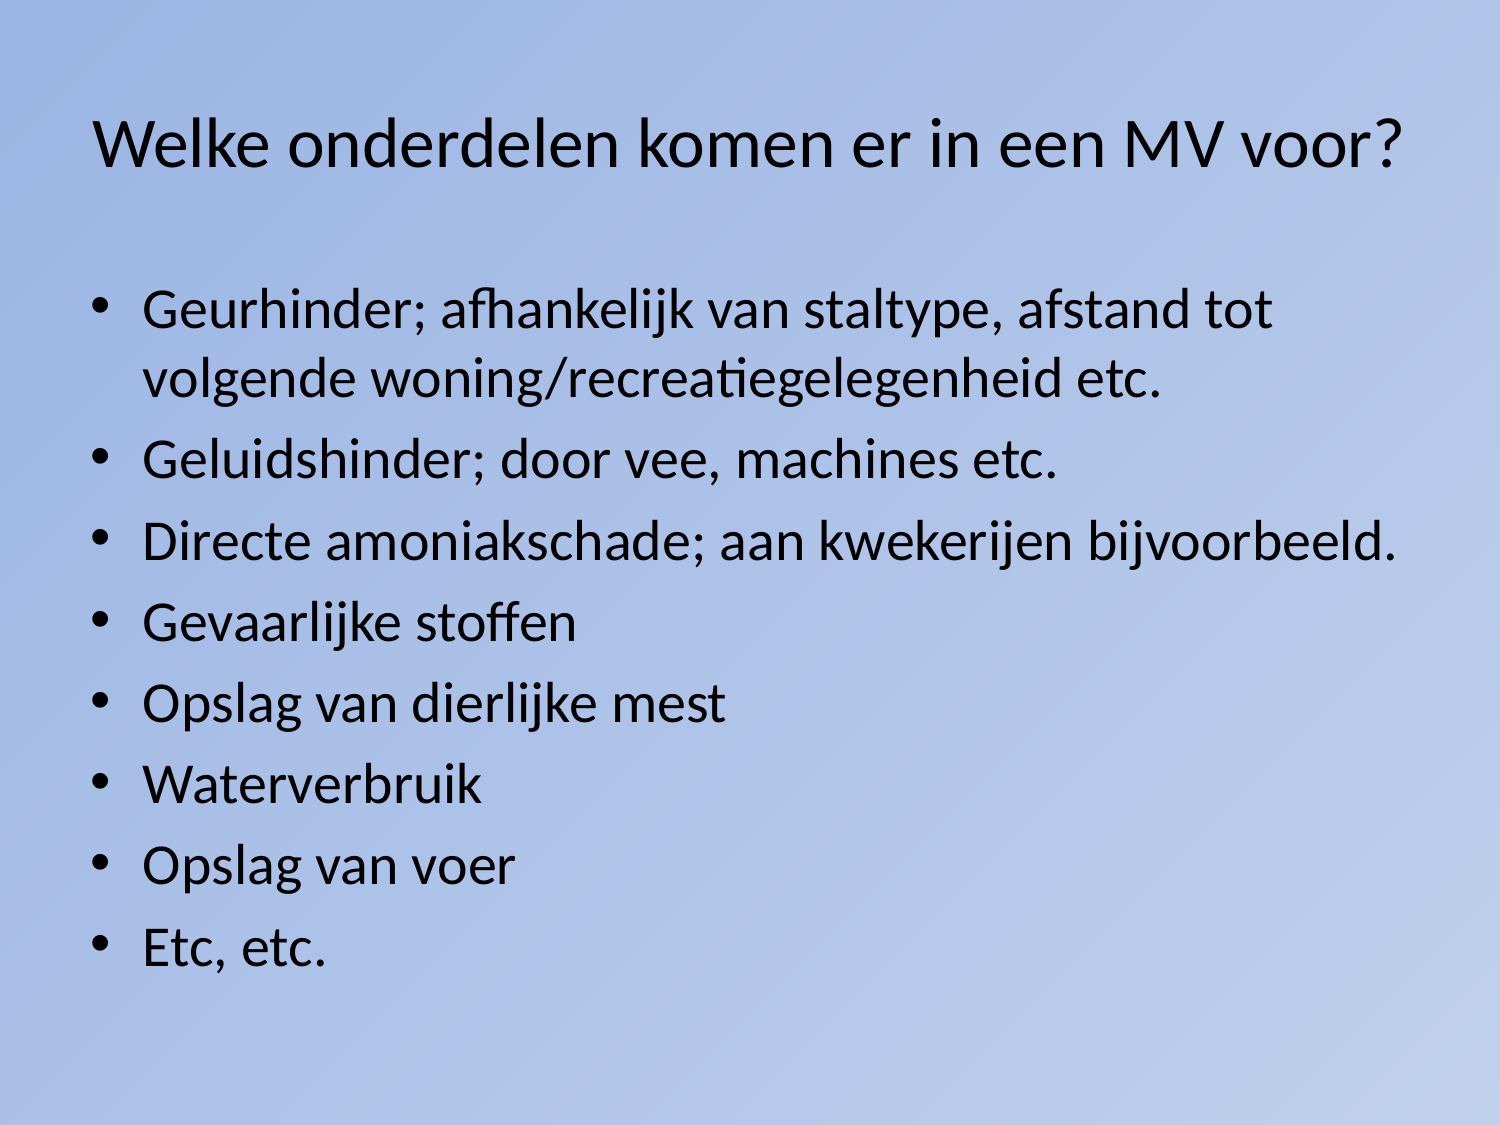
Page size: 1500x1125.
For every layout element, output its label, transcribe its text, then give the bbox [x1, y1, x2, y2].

list Geurhinder; afhankelijk van staltype, afstand tot volgende woning/recreatiegelegenheid etc. Geluidshinder; door vee, machines etc. Directe amoniakschade; aan kwekerijen bijvoorbeeld. Gevaarlijke stoffen Opslag van dierlijke mest Waterverbruik Opslag van voer Etc, etc. [74, 262, 1426, 1006]
title Welke onderdelen komen er in een MV voor? [74, 44, 1426, 233]
